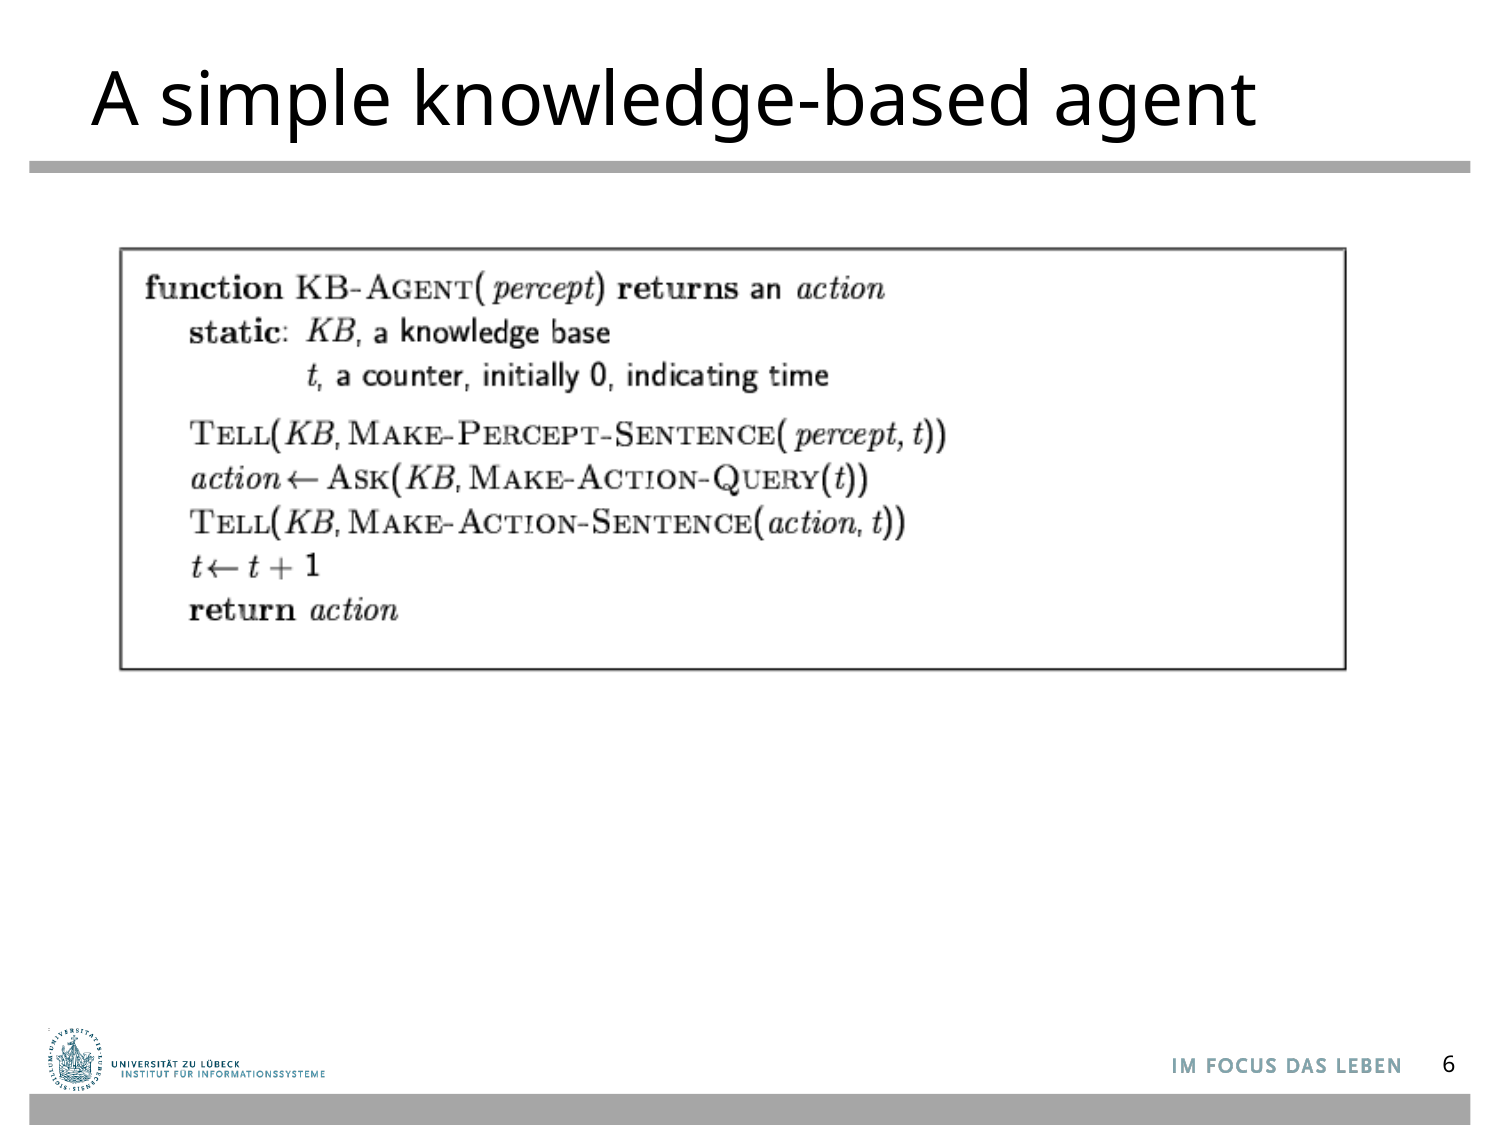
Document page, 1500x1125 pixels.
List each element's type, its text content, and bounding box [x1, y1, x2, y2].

picture [1173, 1058, 1305, 1073]
slide_number 6 [1305, 1050, 1471, 1083]
picture [112, 237, 1363, 693]
title A simple knowledge-based agent [76, 42, 1427, 126]
